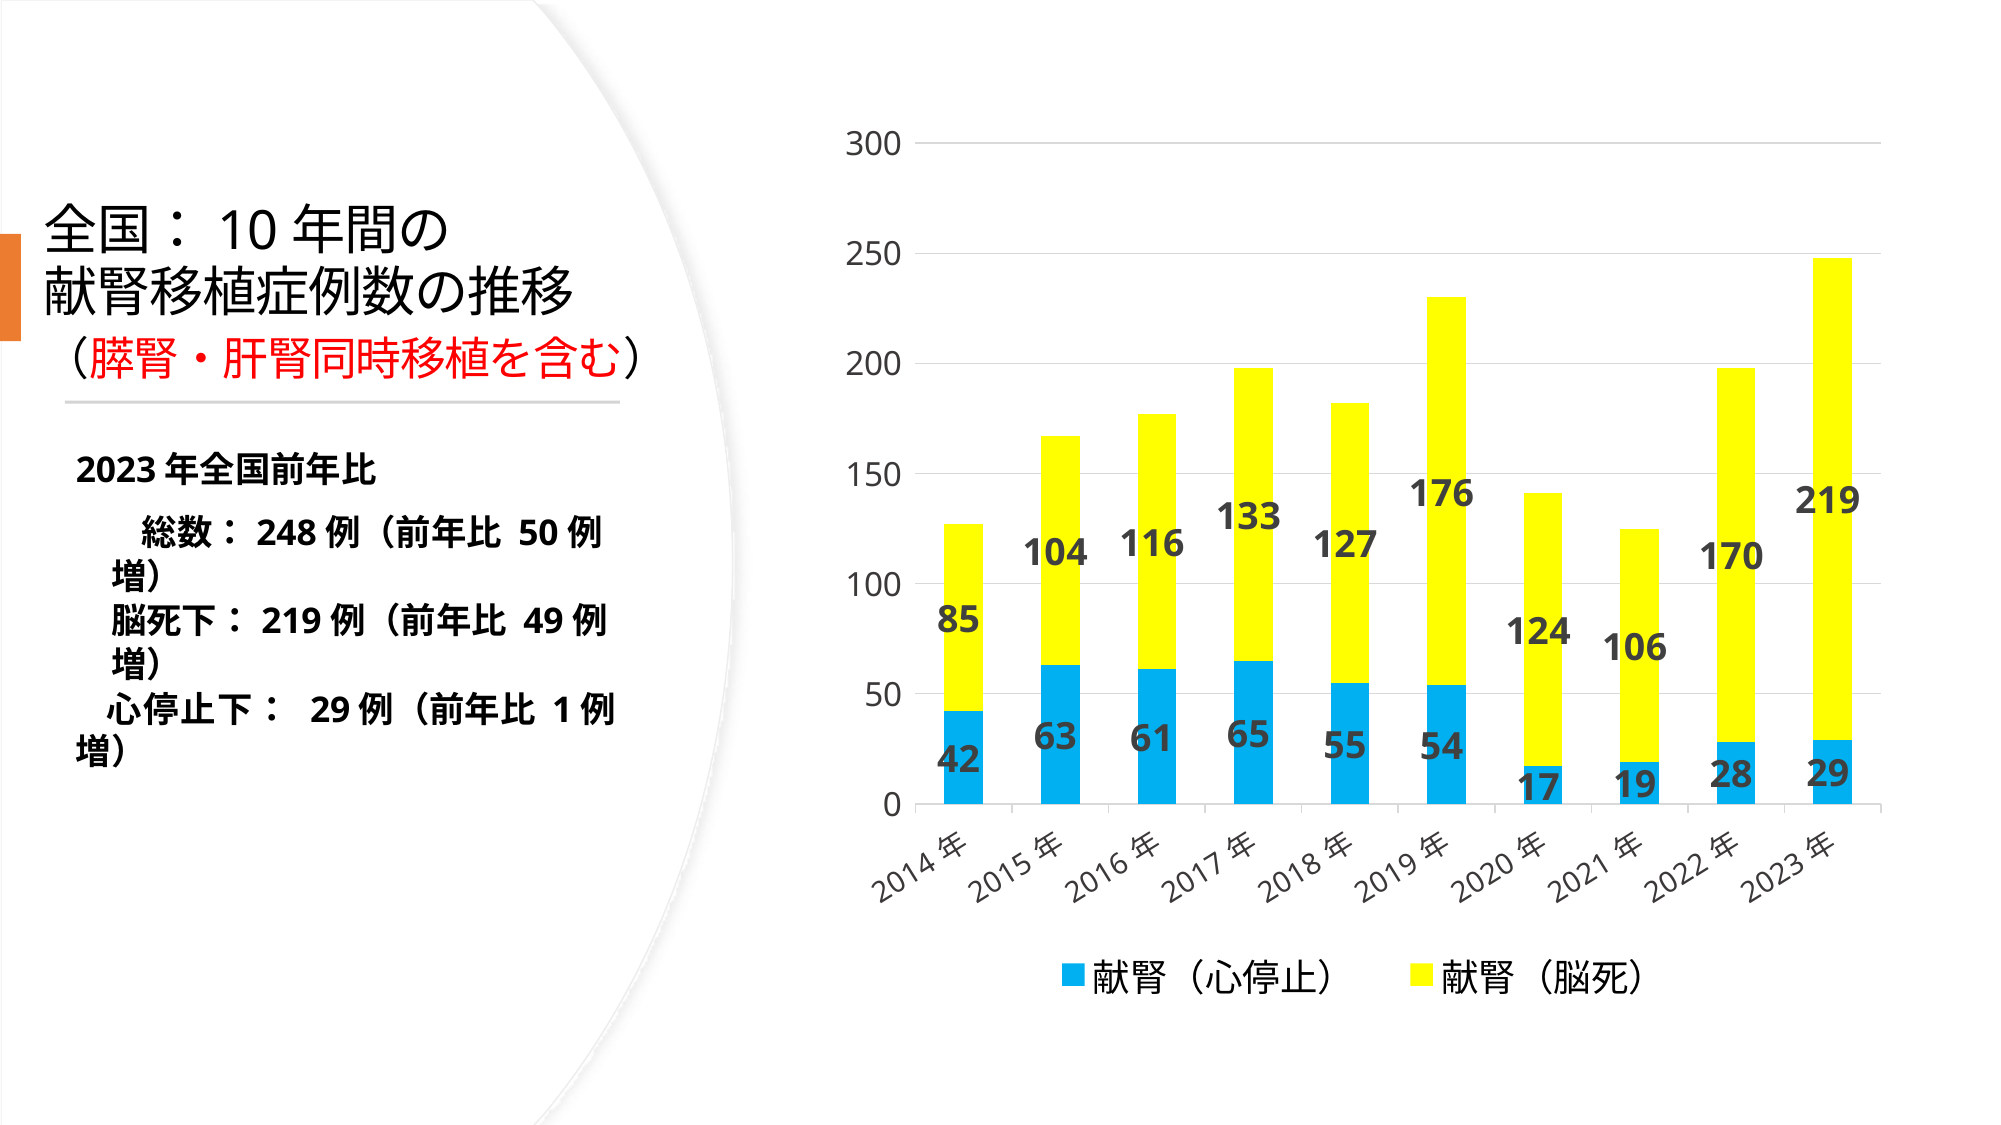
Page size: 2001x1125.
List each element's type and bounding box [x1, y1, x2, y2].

text_box [0, 233, 620, 404]
text_box [0, 0, 754, 1125]
chart [703, 48, 1959, 1020]
